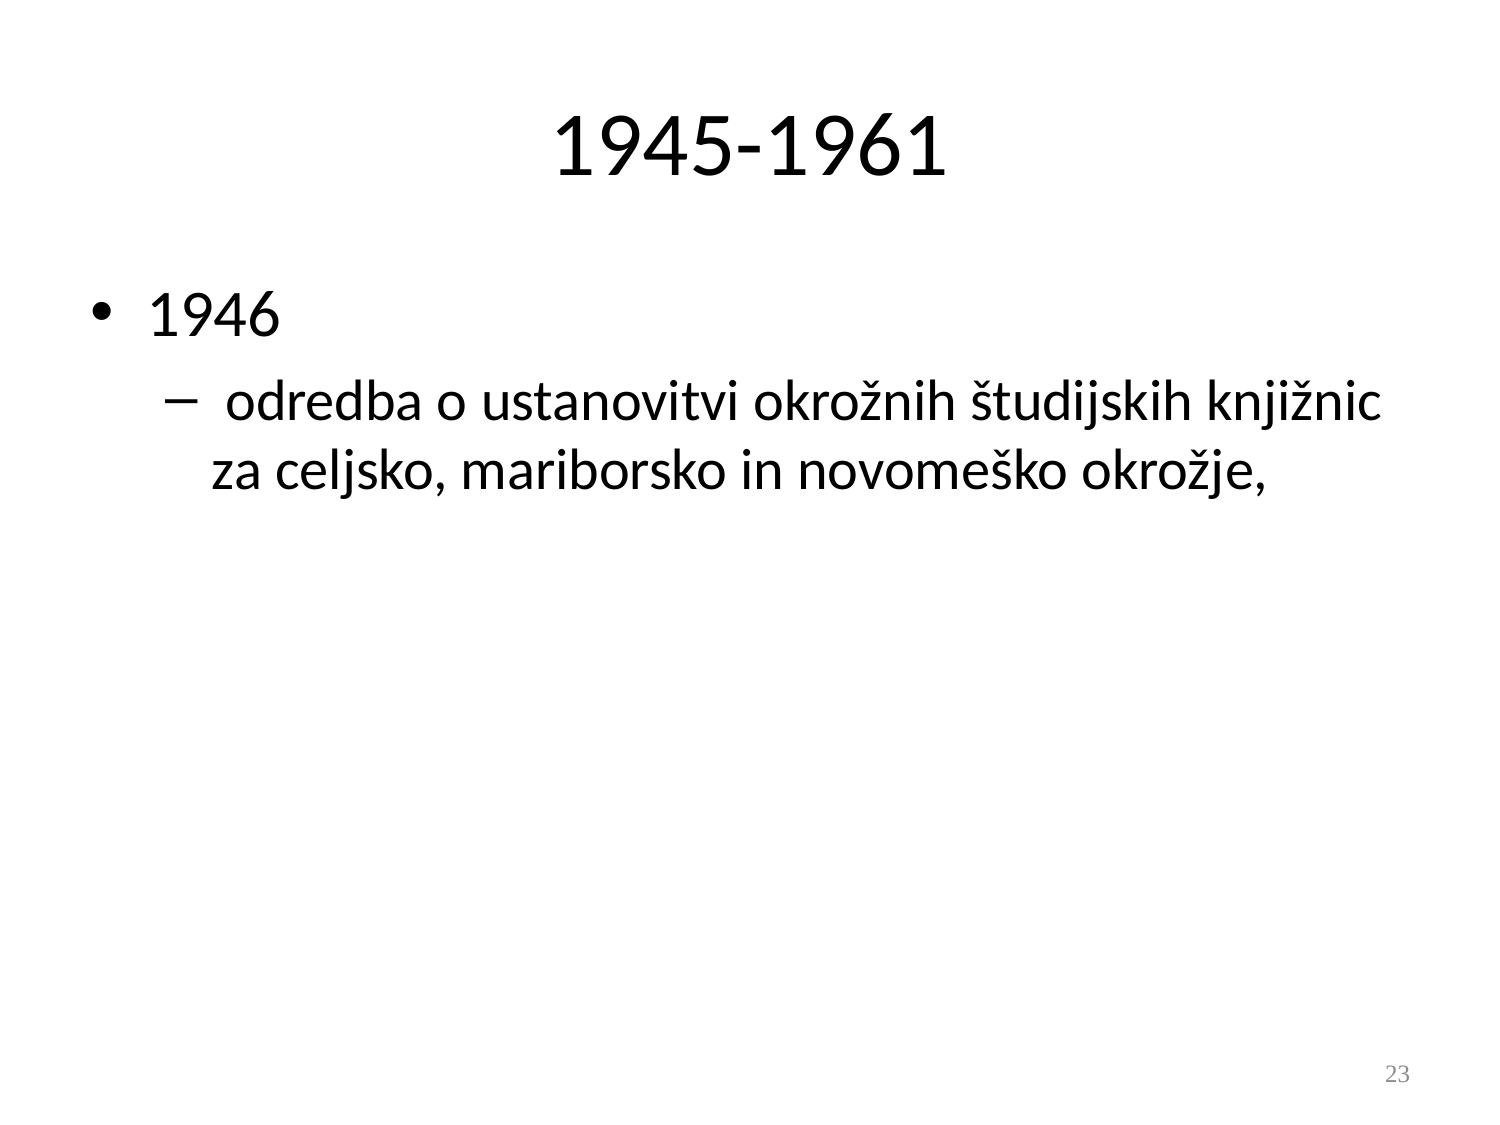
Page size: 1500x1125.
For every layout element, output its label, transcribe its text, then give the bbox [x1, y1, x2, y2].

list 1946 odredba o ustanovitvi okrožnih študijskih knjižnic za celjsko, mariborsko in novomeško okrožje, [75, 262, 1425, 1005]
slide_number 23 [1074, 1042, 1425, 1103]
title 1945-1961 [75, 45, 1425, 233]
